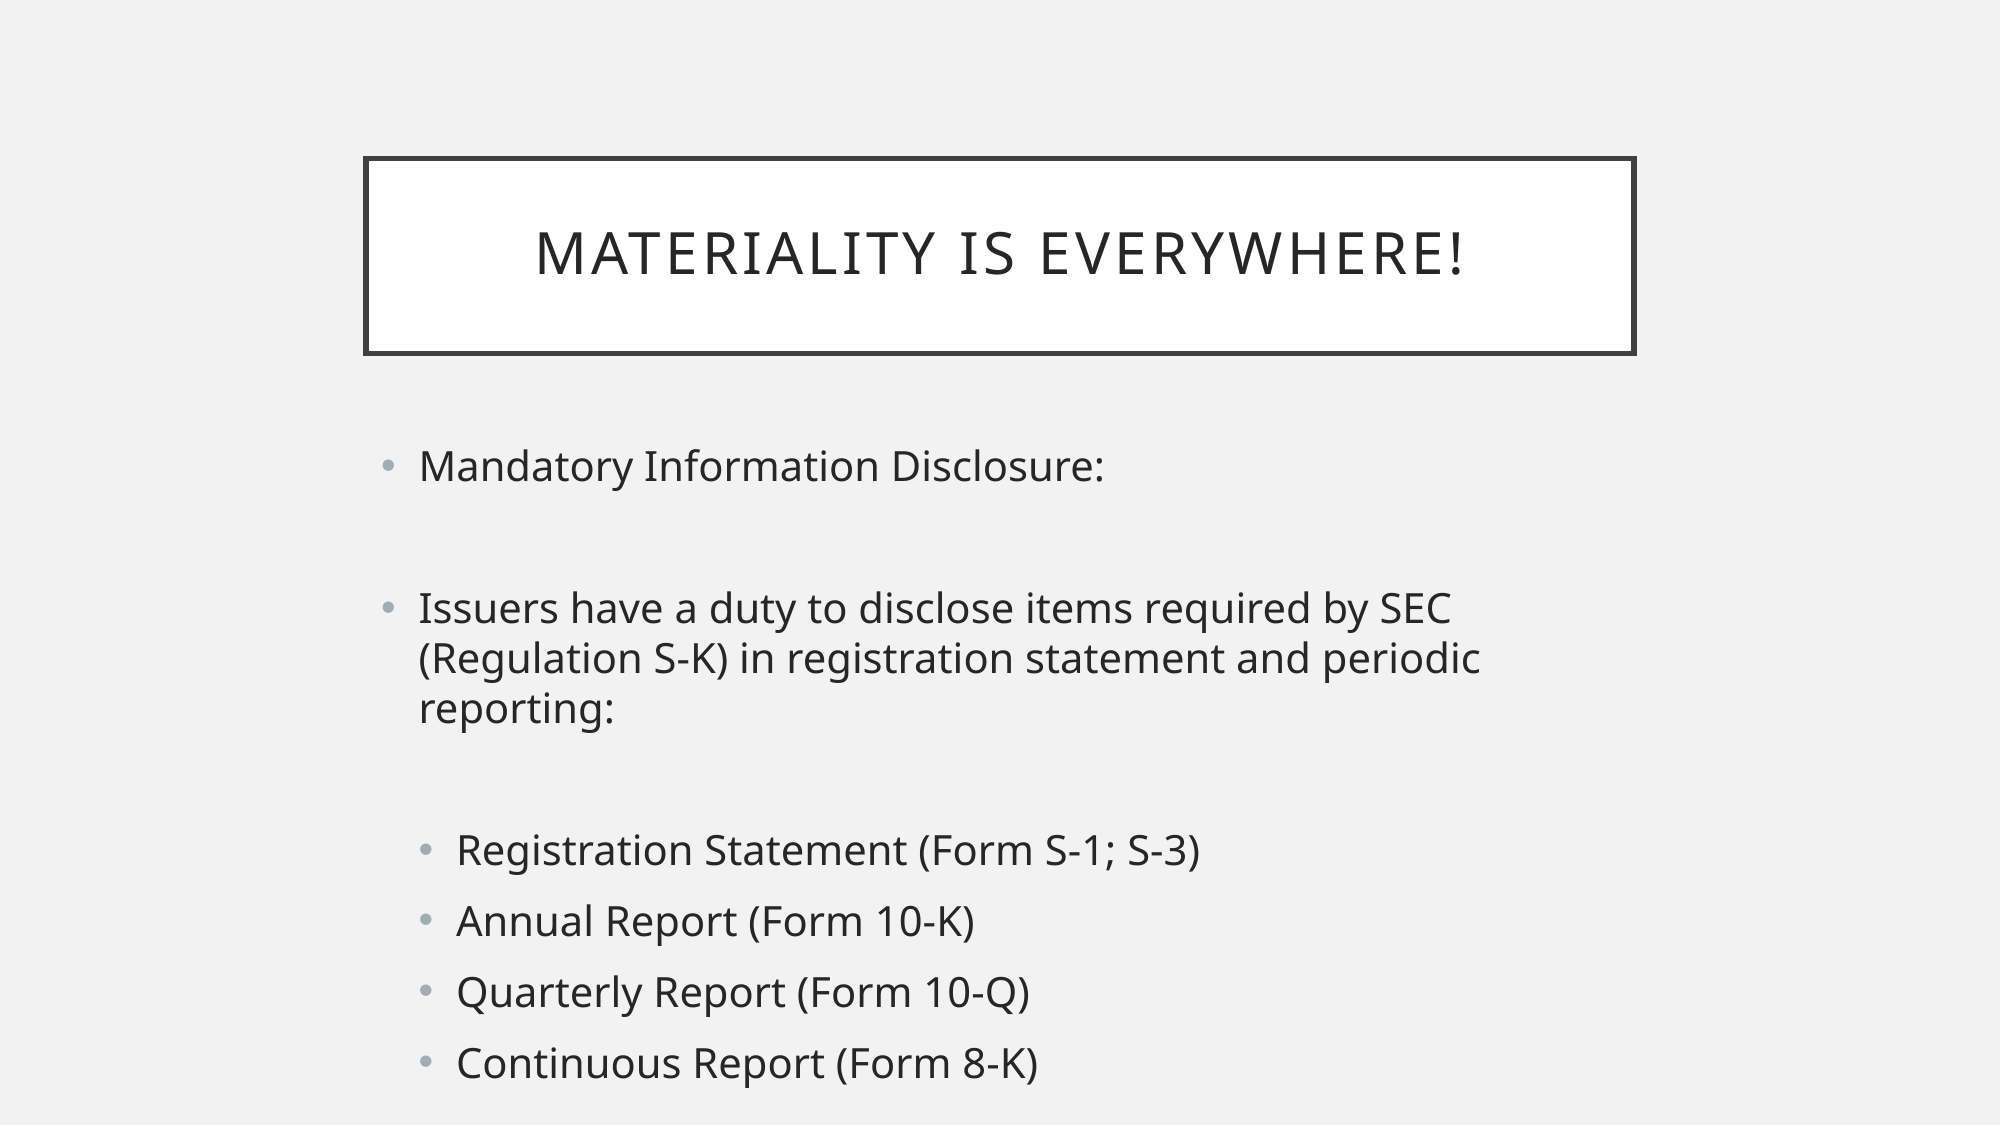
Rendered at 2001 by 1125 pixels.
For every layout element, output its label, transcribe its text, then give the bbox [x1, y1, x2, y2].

title Materiality is everywhere! [363, 156, 1637, 356]
list Mandatory Information Disclosure: Issuers have a duty to disclose items required by SEC (Regulation S-K) in registration statement and periodic reporting: Registration Statement (Form S-1; S-3) Annual Report (Form 10-K) Quarterly Report (Form 10-Q) Continuous Report (Form 8-K) [366, 432, 1634, 1082]
